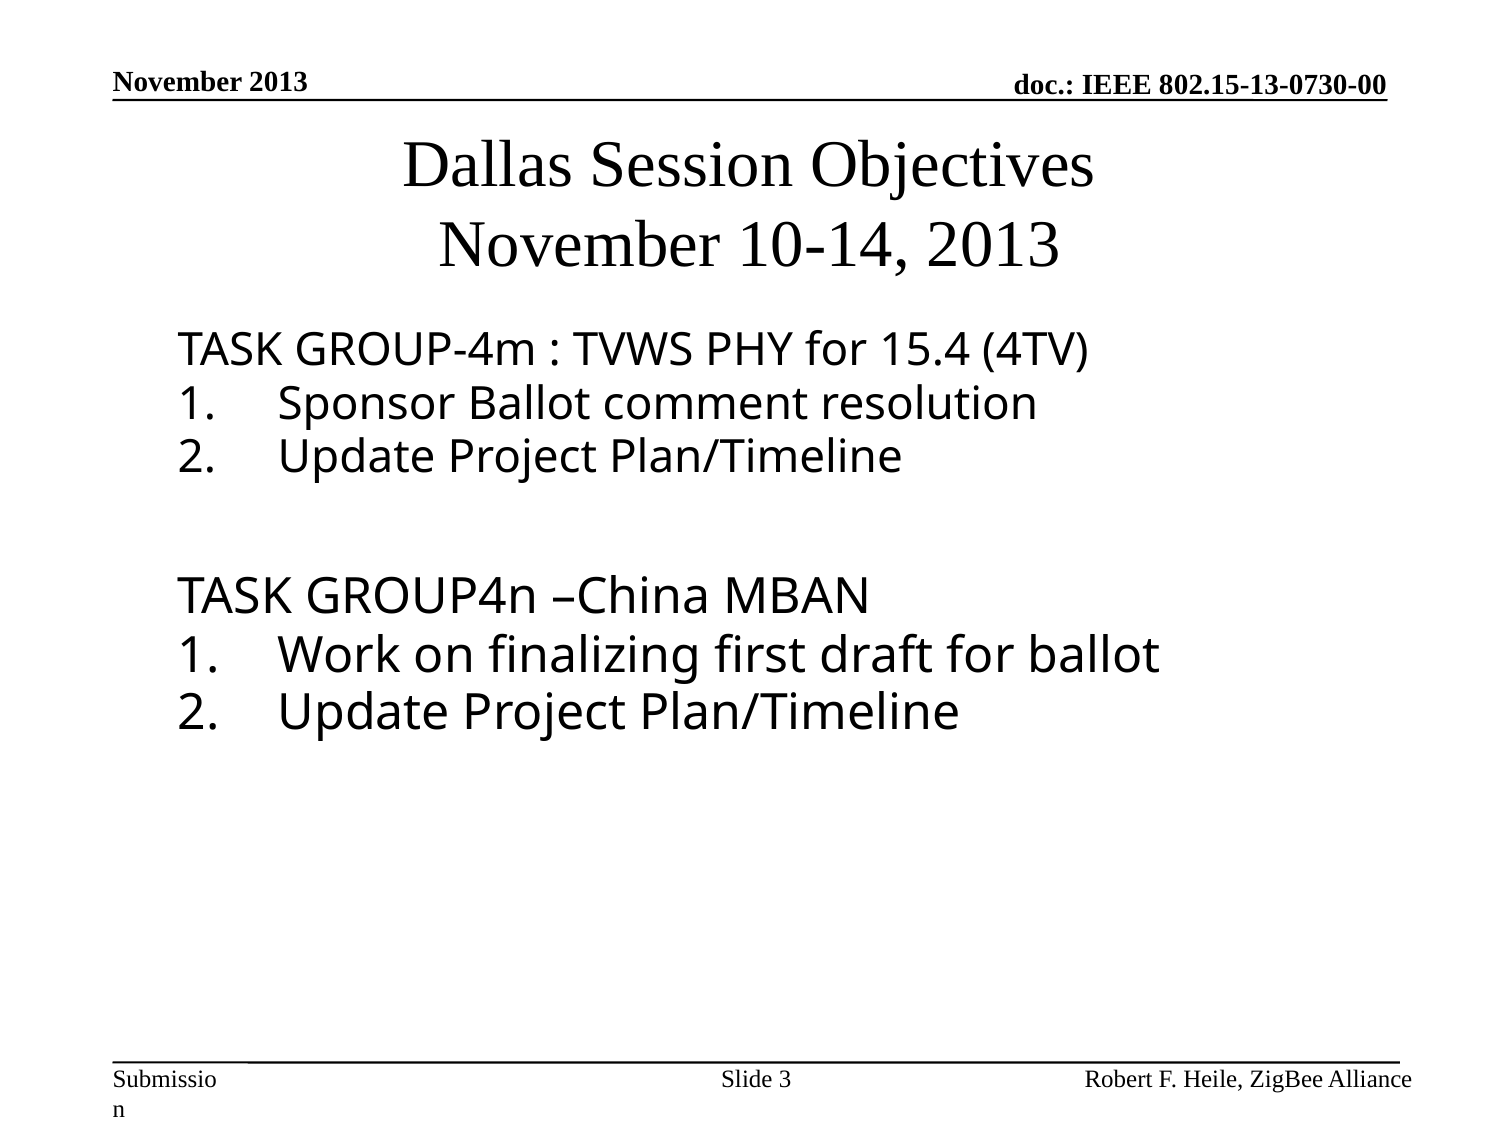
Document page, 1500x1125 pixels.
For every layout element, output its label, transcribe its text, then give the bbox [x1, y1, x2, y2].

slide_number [112, 62, 375, 98]
slide_number Slide 3 [712, 1062, 800, 1093]
title Dallas Session Objectives November 10-14, 2013 [112, 112, 1388, 288]
list TASK GROUP-4m : TVWS PHY for 15.4 (4TV) Sponsor Ballot comment resolution Update Project Plan/Timeline TASK GROUP4n –China MBAN Work on finalizing first draft for ballot Update Project Plan/Timeline [162, 312, 1413, 988]
footer Robert F. Heile, ZigBee Alliance [900, 1062, 1413, 1093]
